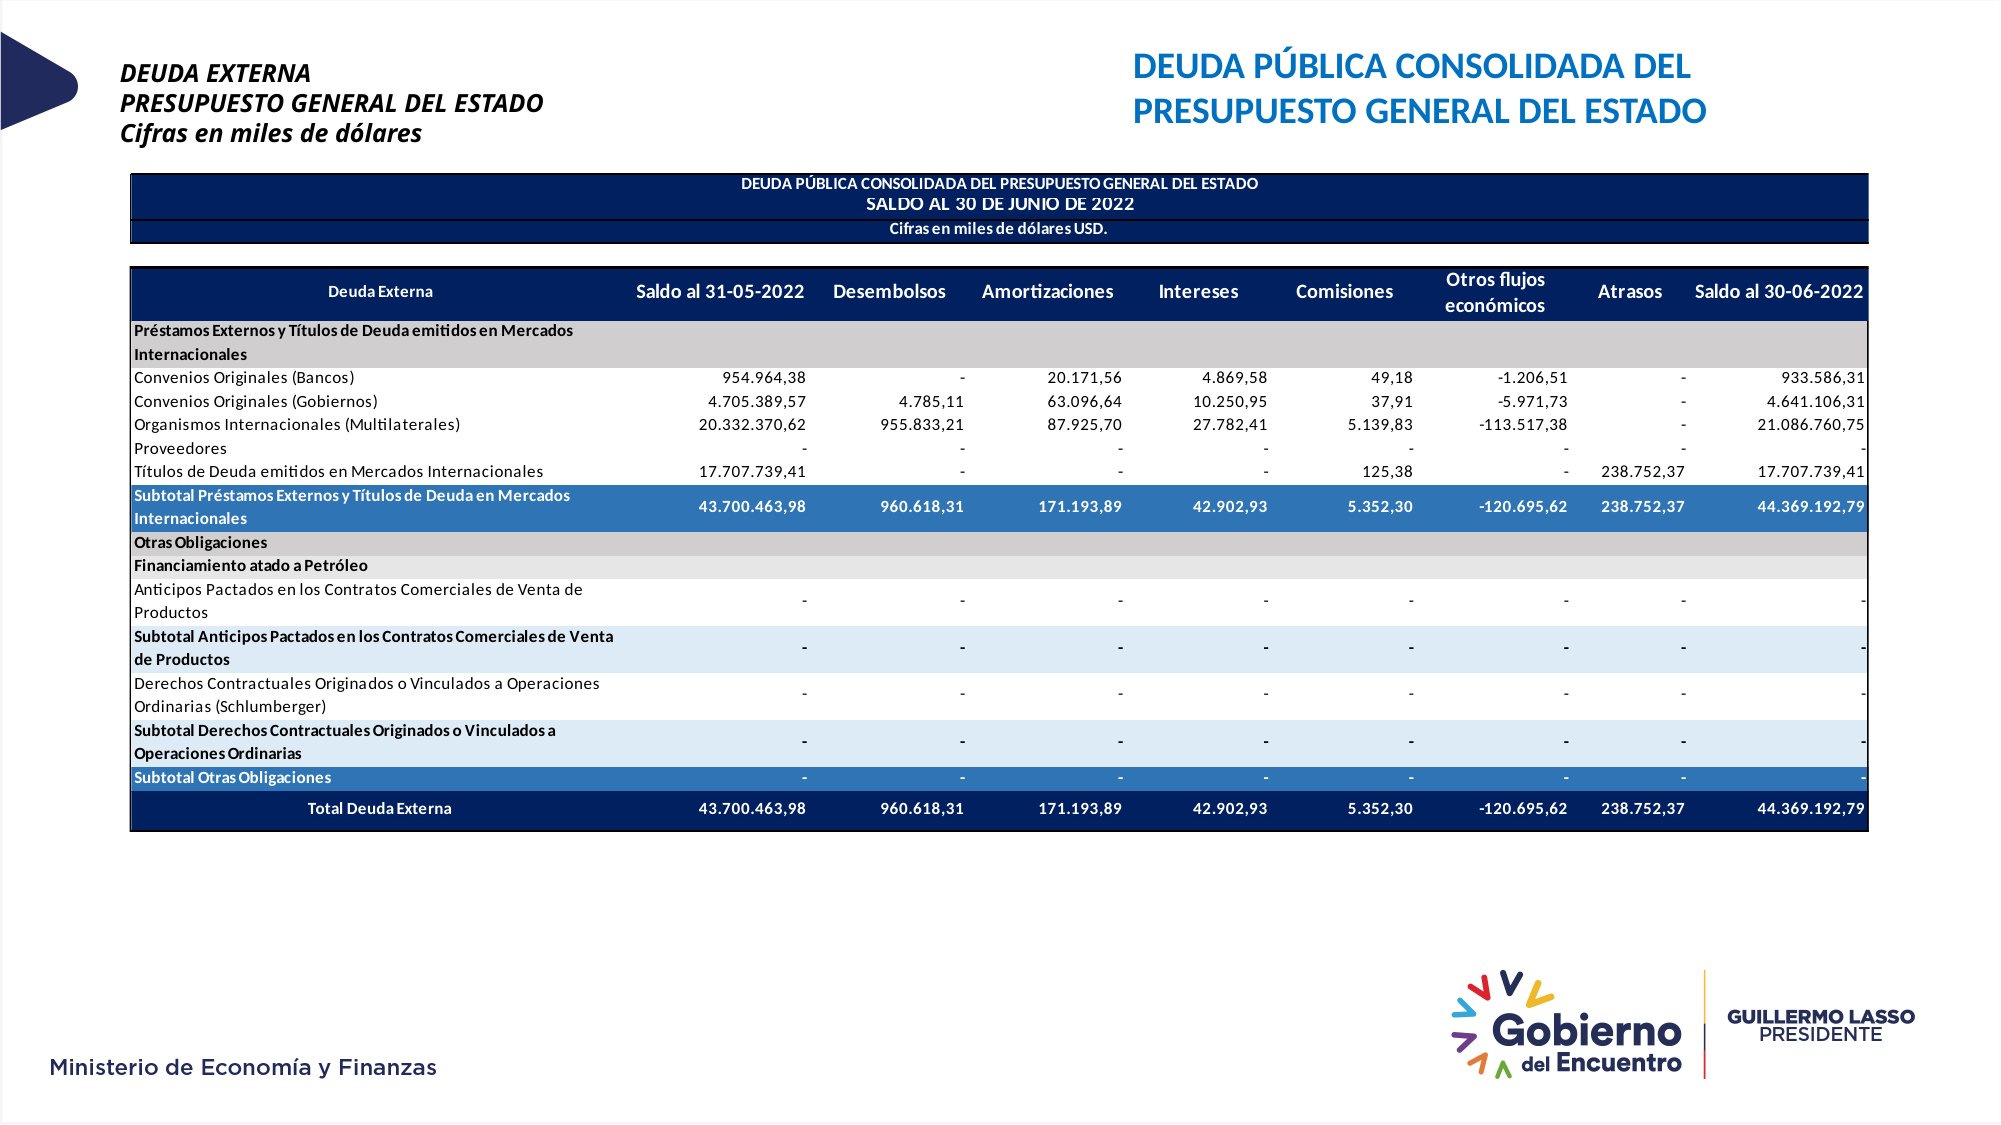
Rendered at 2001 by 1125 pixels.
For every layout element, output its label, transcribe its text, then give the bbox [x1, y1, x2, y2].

text_box DEUDA EXTERNA PRESUPUESTO GENERAL DEL ESTADO Cifras en miles de dólares [104, 52, 801, 153]
text_box DEUDA PÚBLICA CONSOLIDADA DEL PRESUPUESTO GENERAL DEL ESTADO [1118, 33, 1863, 138]
picture [0, 0, 2001, 1125]
